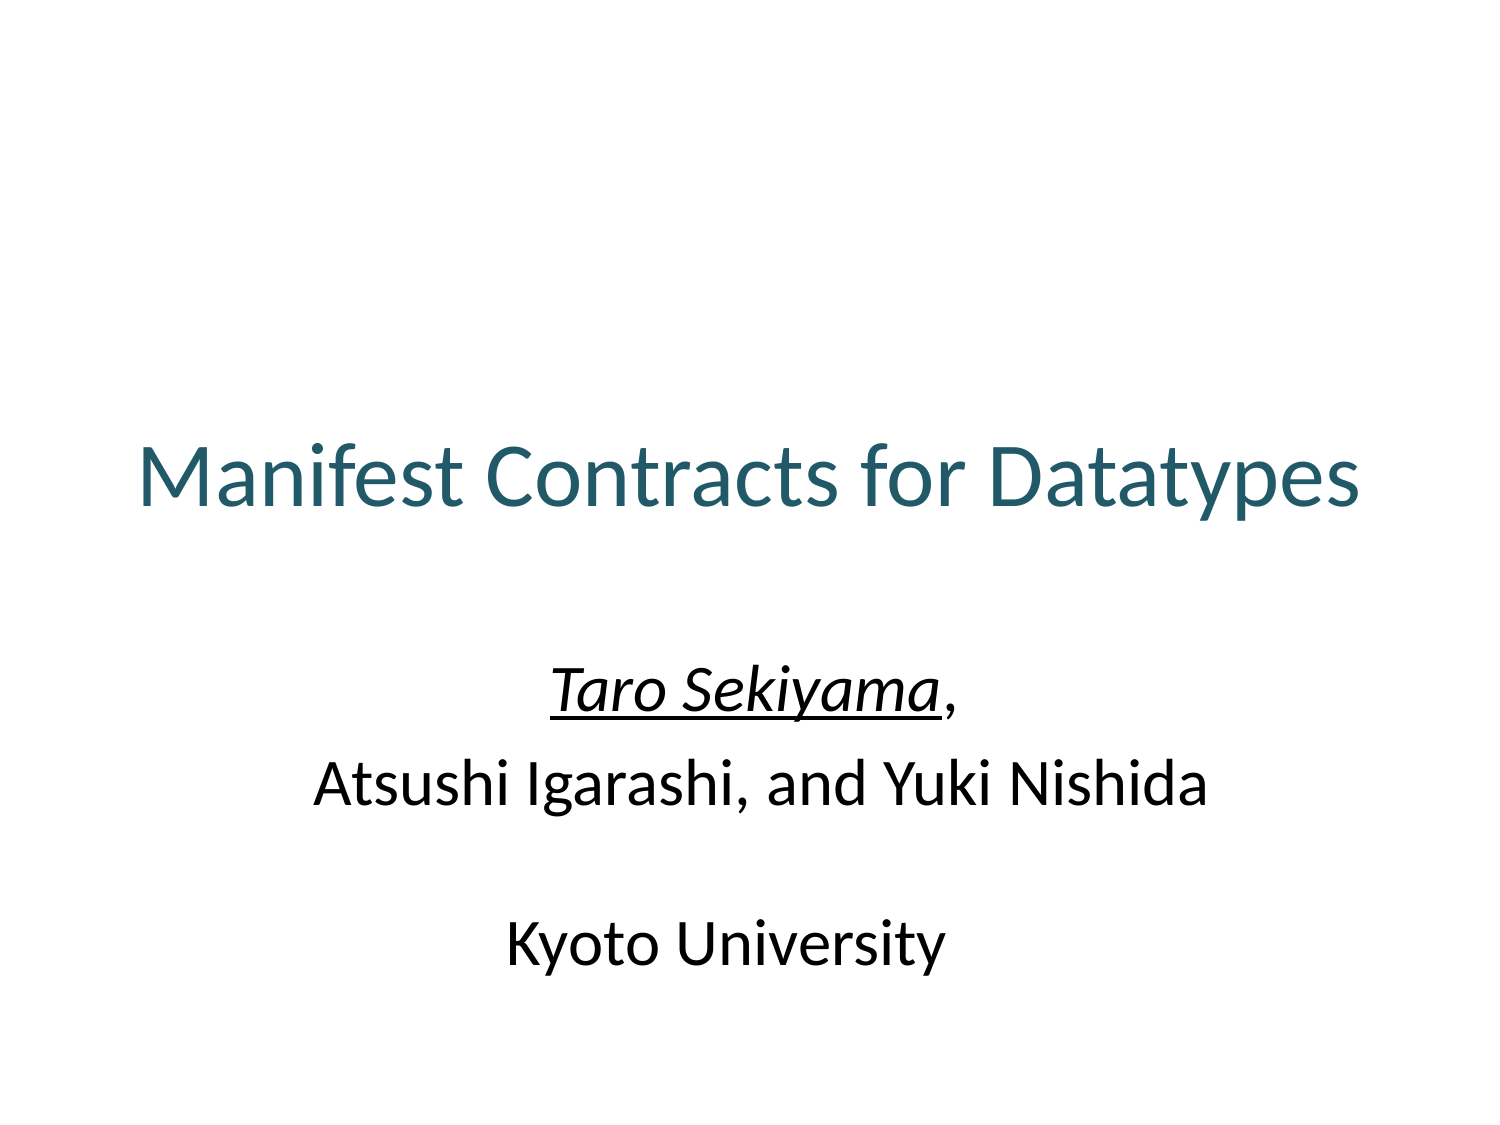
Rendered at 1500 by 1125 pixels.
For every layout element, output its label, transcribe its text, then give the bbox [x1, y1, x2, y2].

subtitle Taro Sekiyama, Atsushi Igarashi, and Yuki Nishida [136, 637, 1388, 852]
title Manifest Contracts for Datatypes [112, 349, 1388, 591]
text_box Kyoto University [202, 890, 1253, 1006]
